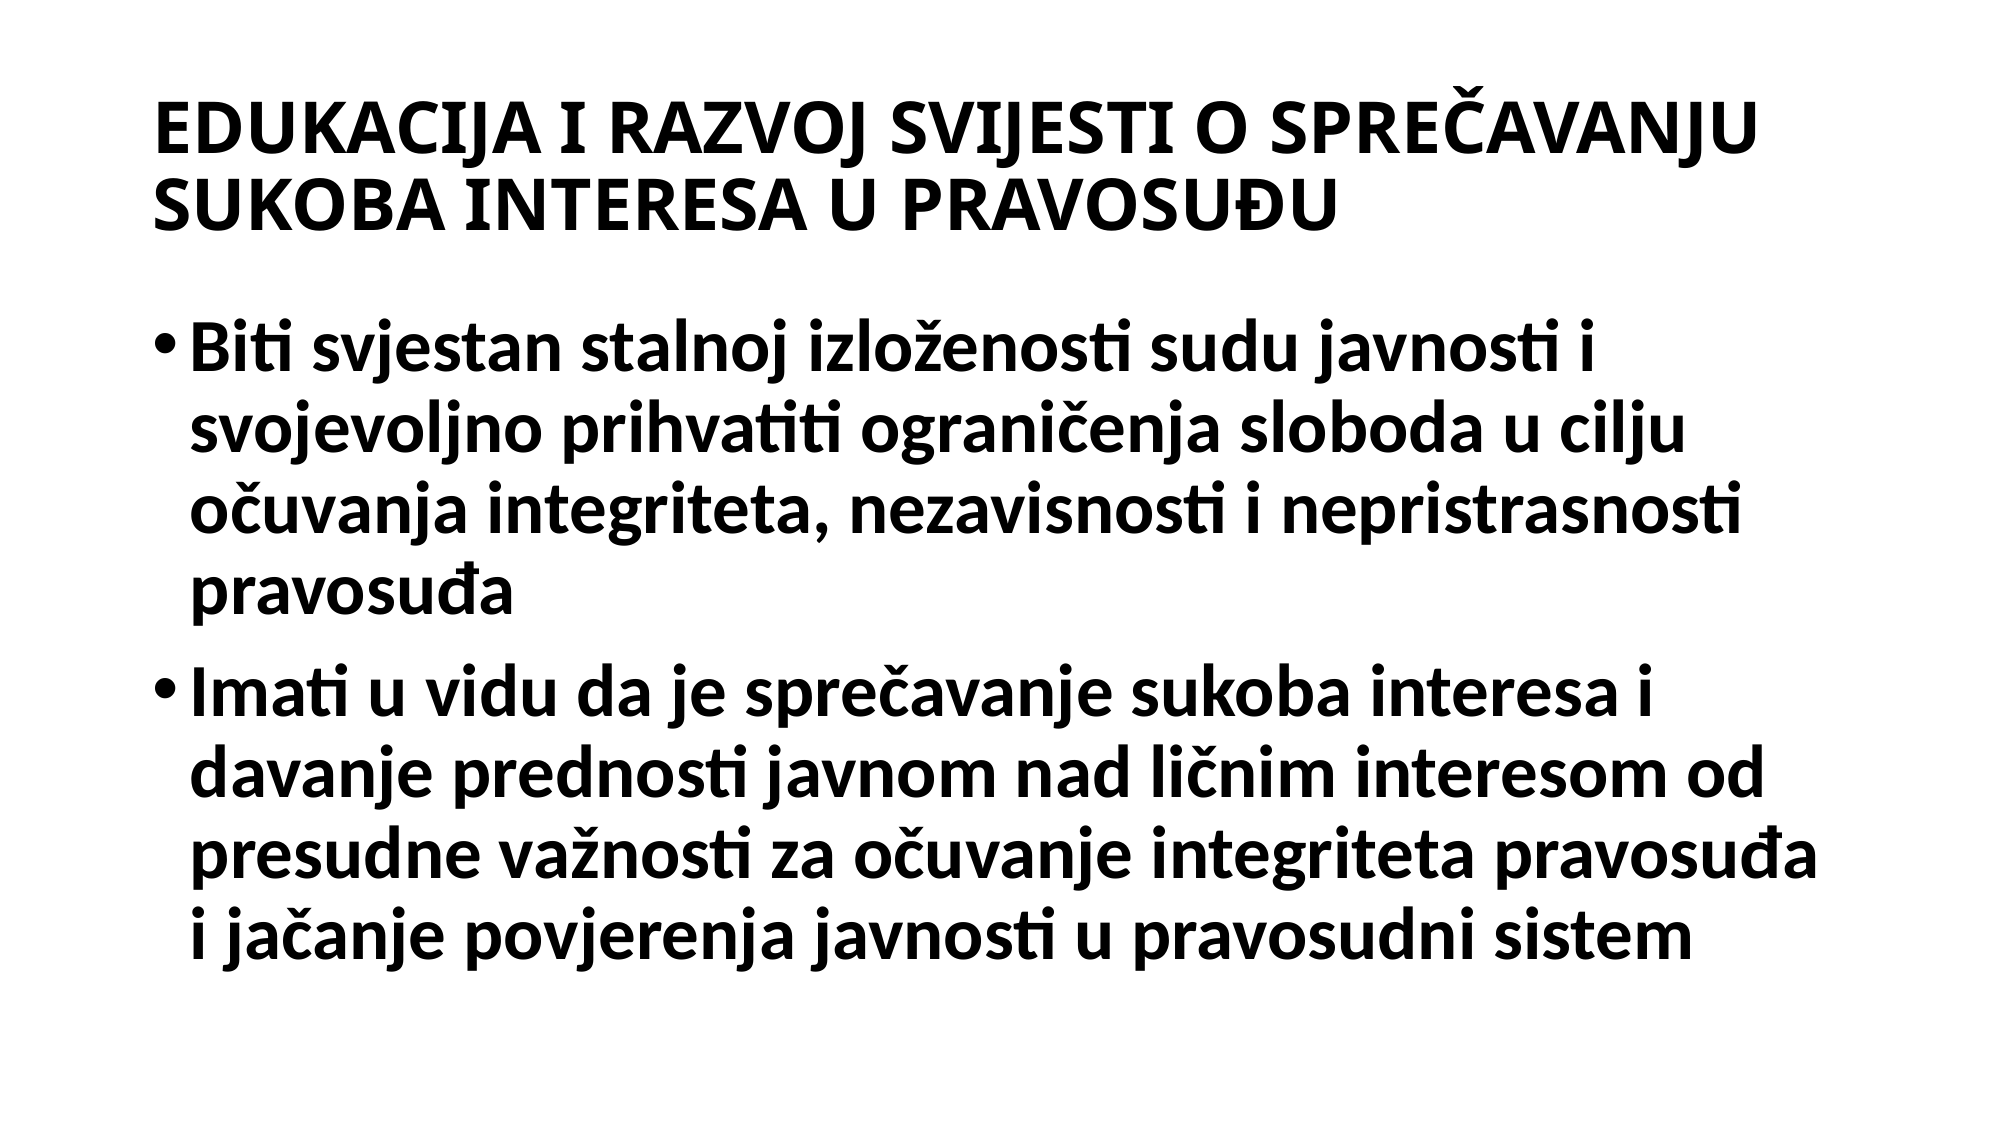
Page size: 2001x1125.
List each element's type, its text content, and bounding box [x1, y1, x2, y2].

list Biti svjestan stalnoj izloženosti sudu javnosti i svojevoljno prihvatiti ograničenja sloboda u cilju očuvanja integriteta, nezavisnosti i nepristrasnosti pravosuđa Imati u vidu da je sprečavanje sukoba interesa i davanje prednosti javnom nad ličnim interesom od presudne važnosti za očuvanje integriteta pravosuđa i jačanje povjerenja javnosti u pravosudni sistem [137, 299, 1863, 1014]
title EDUKACIJA I RAZVOJ SVIJESTI O SPREČAVANJU SUKOBA INTERESA U PRAVOSUĐU [137, 59, 1863, 278]
